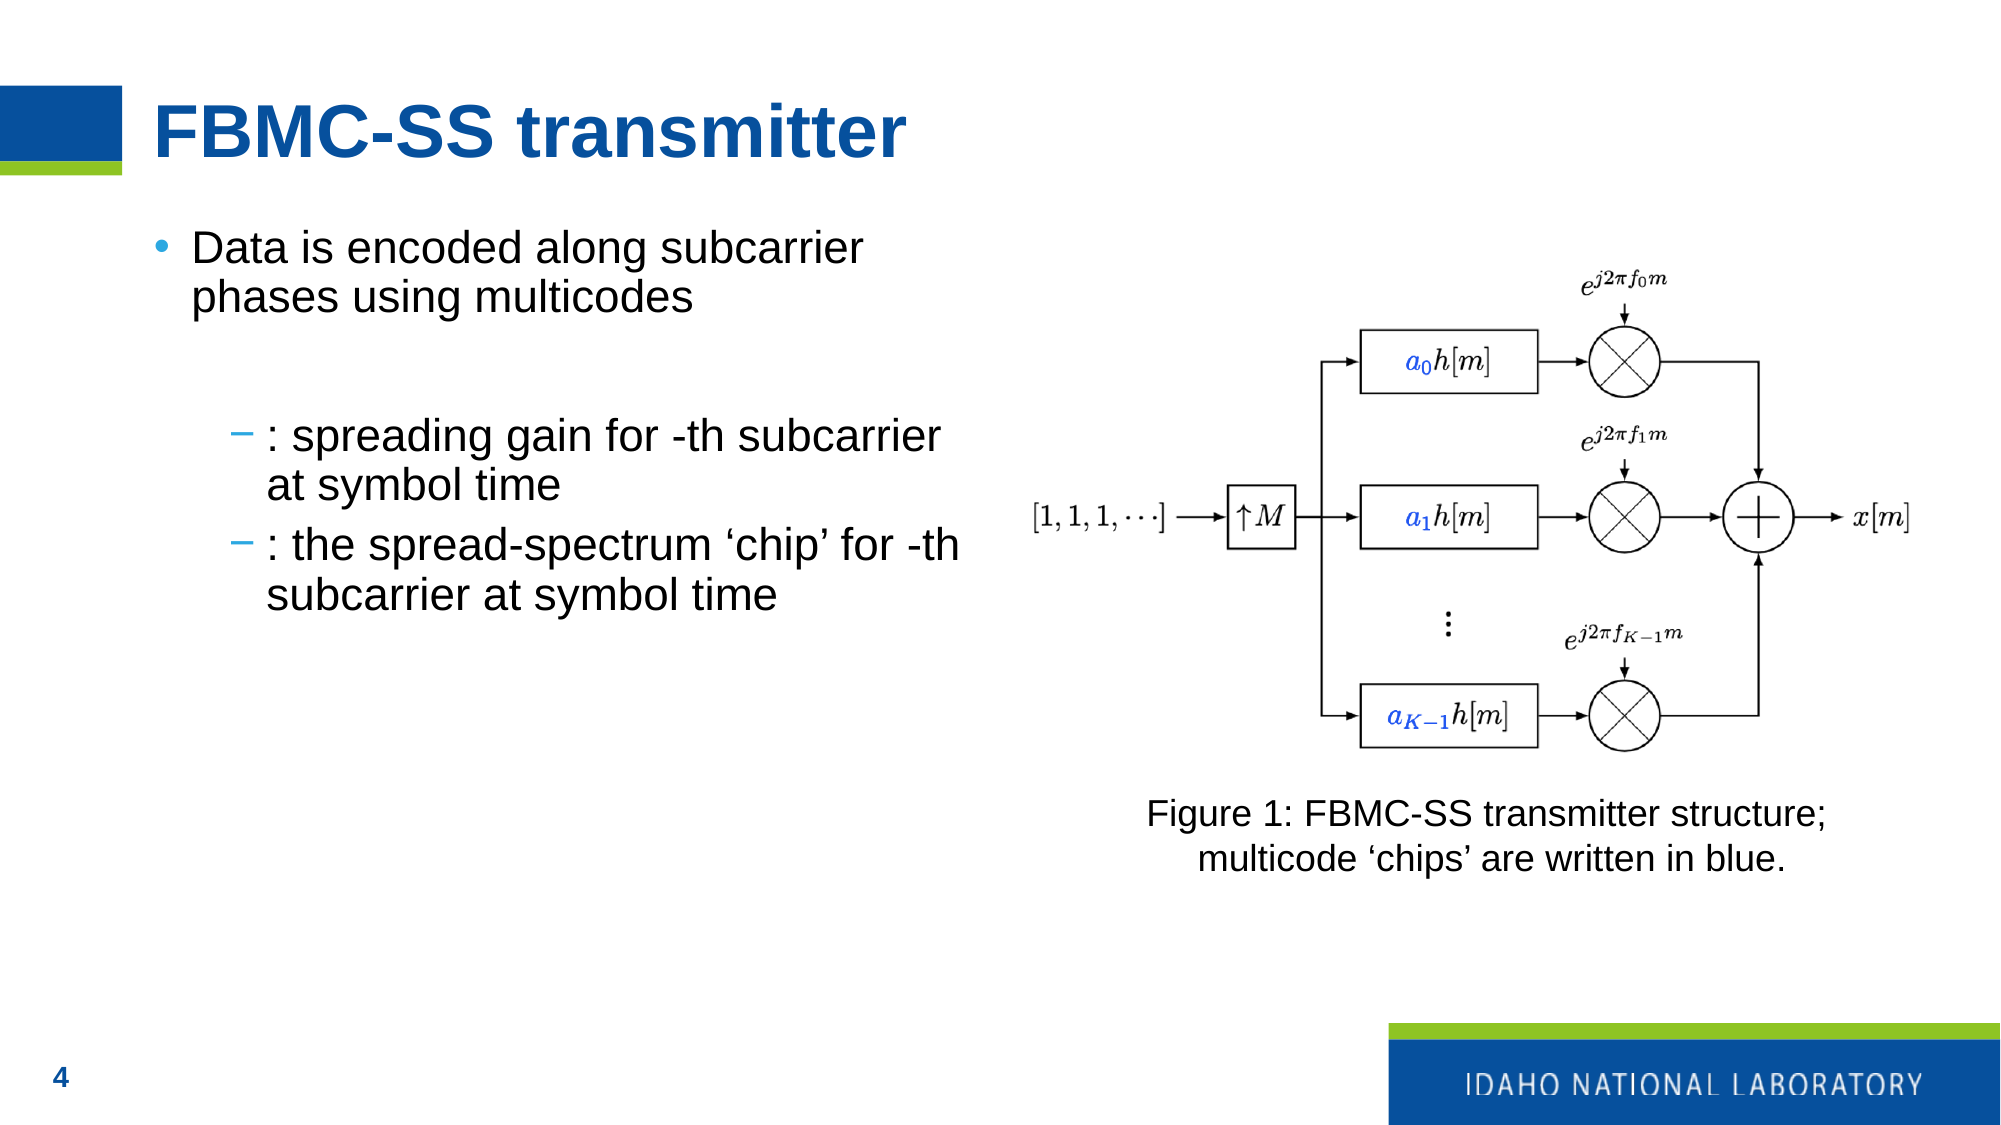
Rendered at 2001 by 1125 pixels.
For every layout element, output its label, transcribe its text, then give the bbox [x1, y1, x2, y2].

picture [1021, 261, 1914, 761]
slide_number 4 [25, 1054, 97, 1115]
text_box Figure 1: FBMC-SS transmitter structure; multicode ‘chips’ are written in blue. [1131, 781, 1853, 887]
title FBMC-SS transmitter [153, 92, 1863, 259]
